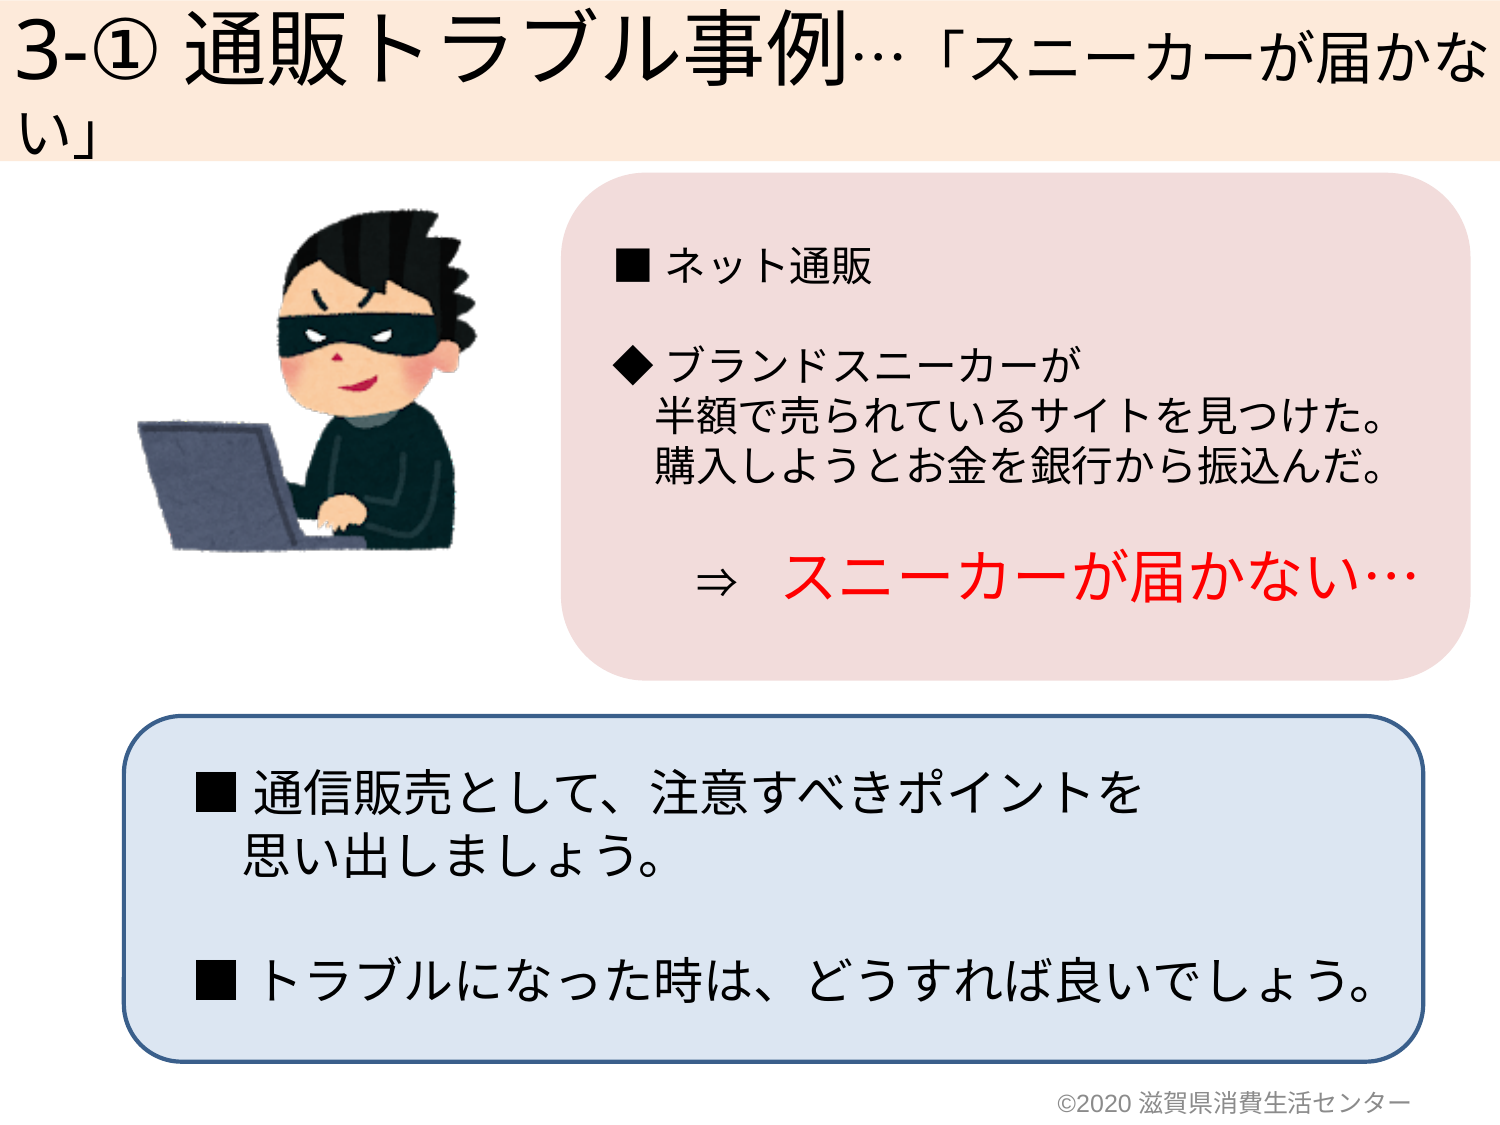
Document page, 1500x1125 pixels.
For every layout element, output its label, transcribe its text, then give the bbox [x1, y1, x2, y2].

text_box [558, 170, 1473, 683]
text_box 3-①通販トラブル事例…「スニーカーが届かない」 [0, 0, 1500, 163]
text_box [123, 715, 1424, 1062]
footer ©2020滋賀県消費生活センター [998, 1072, 1473, 1125]
picture [126, 194, 495, 563]
text_box ■ネット通販 ◆ブランドスニーカーが 半額で売られているサイトを見つけた。 購入しようとお金を銀行から振込んだ。 ⇒ スニーカーが届かない… [597, 232, 1437, 618]
